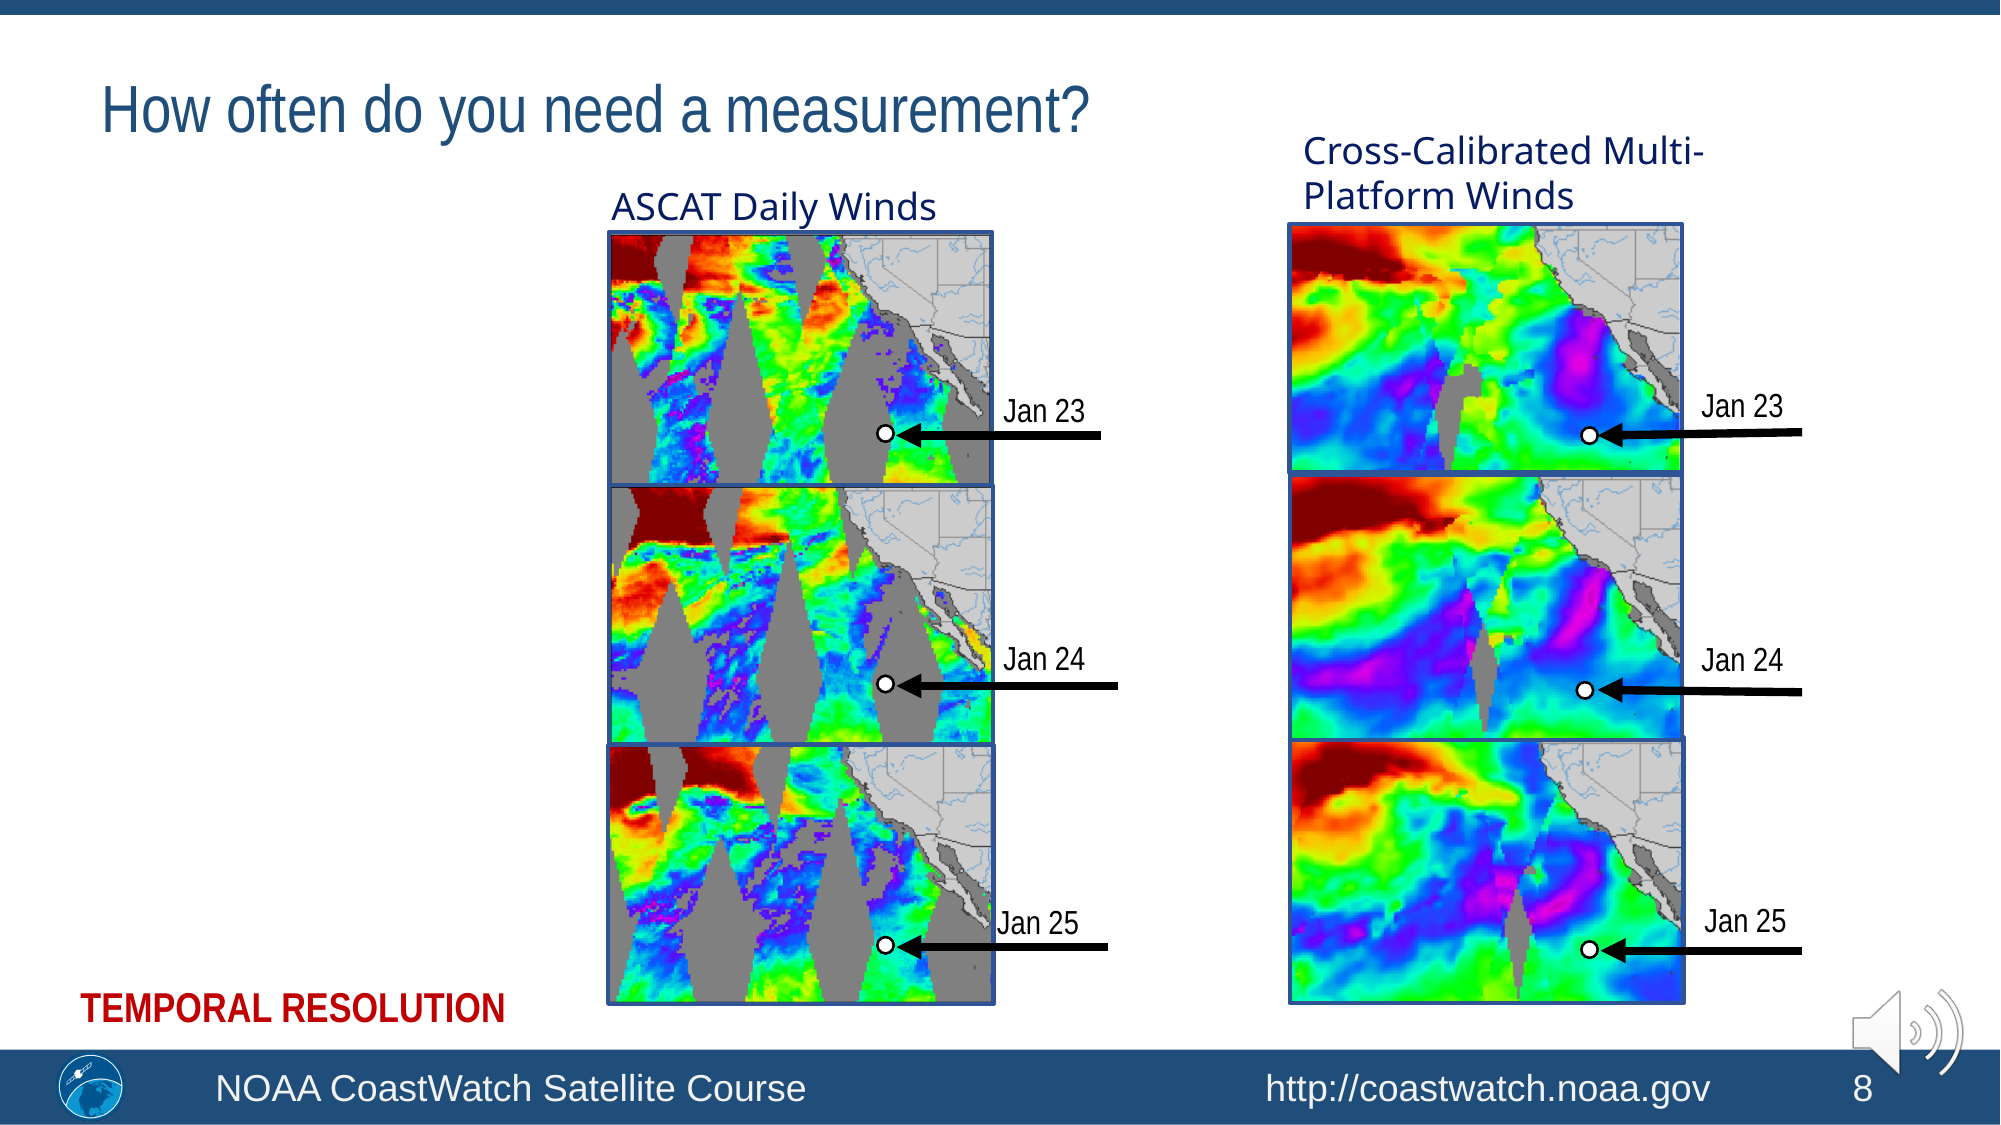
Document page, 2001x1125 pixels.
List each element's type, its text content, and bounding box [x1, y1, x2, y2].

slide_number ‹#› [1837, 1056, 2000, 1117]
text_box Temporal Resolution [66, 963, 553, 1038]
picture [1841, 966, 1976, 1101]
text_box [596, 162, 1803, 1003]
picture [56, 1052, 125, 1121]
footer NOAA CoastWatch Satellite Course http://coastwatch.noaa.gov [200, 1056, 1738, 1117]
title How often do you need a measurement? [86, 1, 1812, 220]
